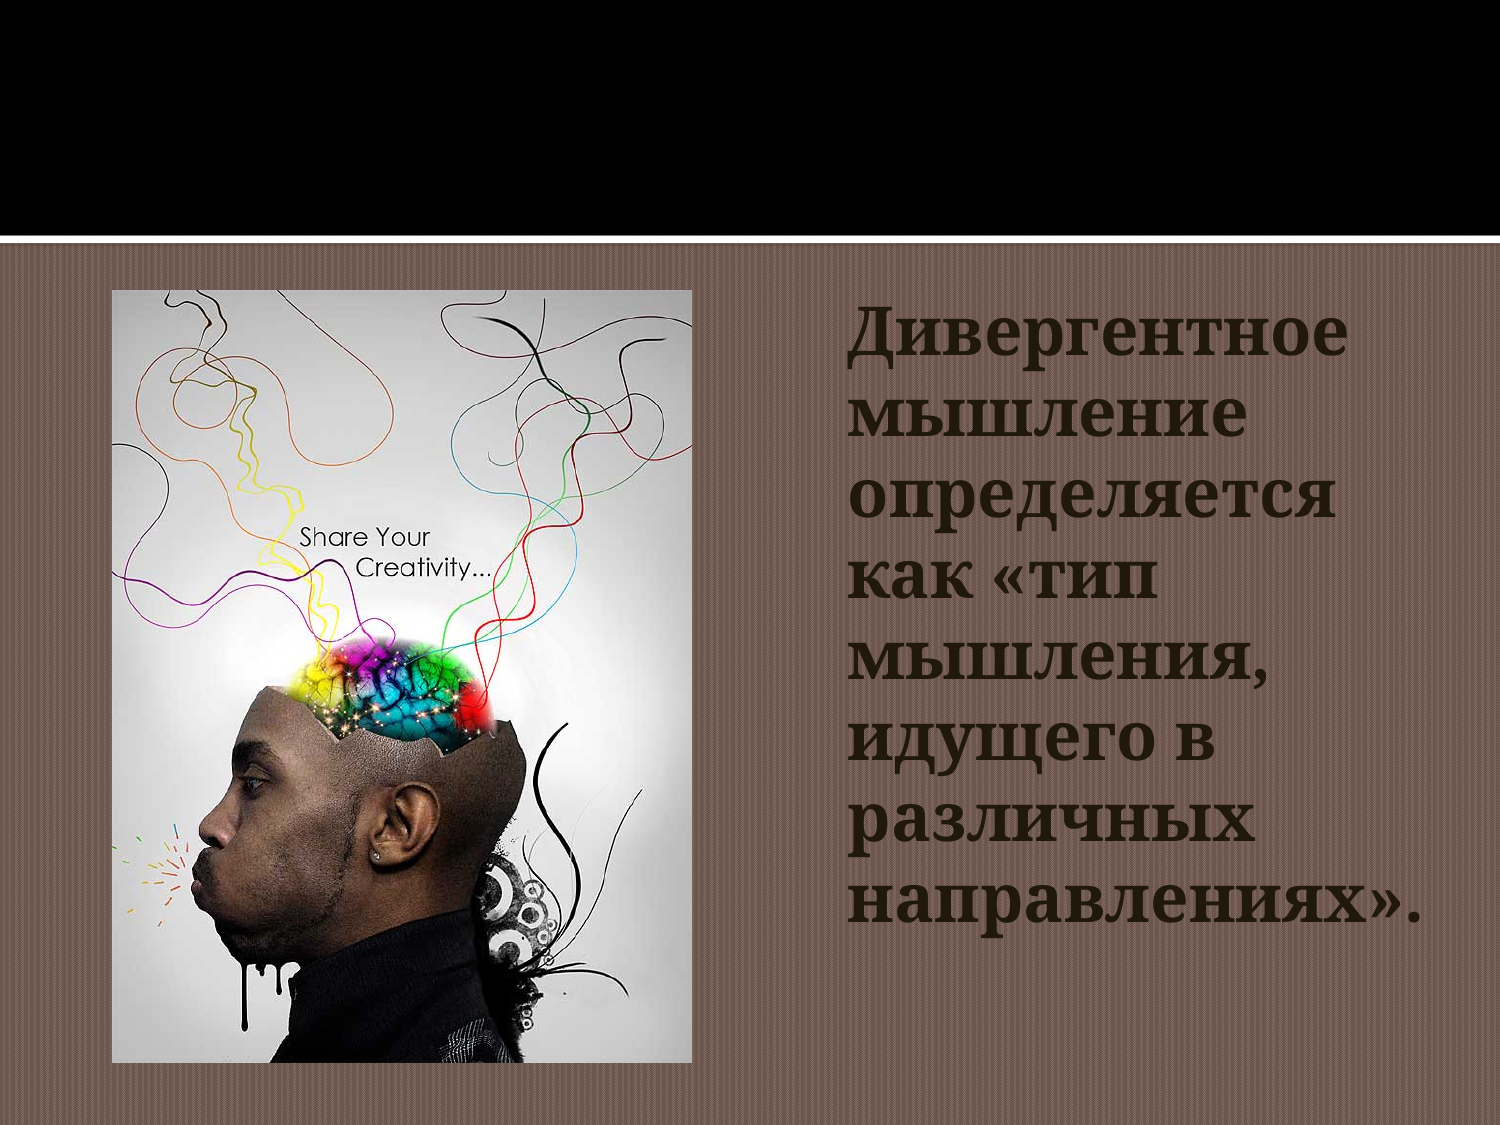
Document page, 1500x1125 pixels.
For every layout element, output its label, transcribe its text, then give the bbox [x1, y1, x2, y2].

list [112, 290, 692, 1063]
title Дивергентное мышление определяется как «тип мышления, идущего в различных направлениях». [832, 243, 1471, 1083]
